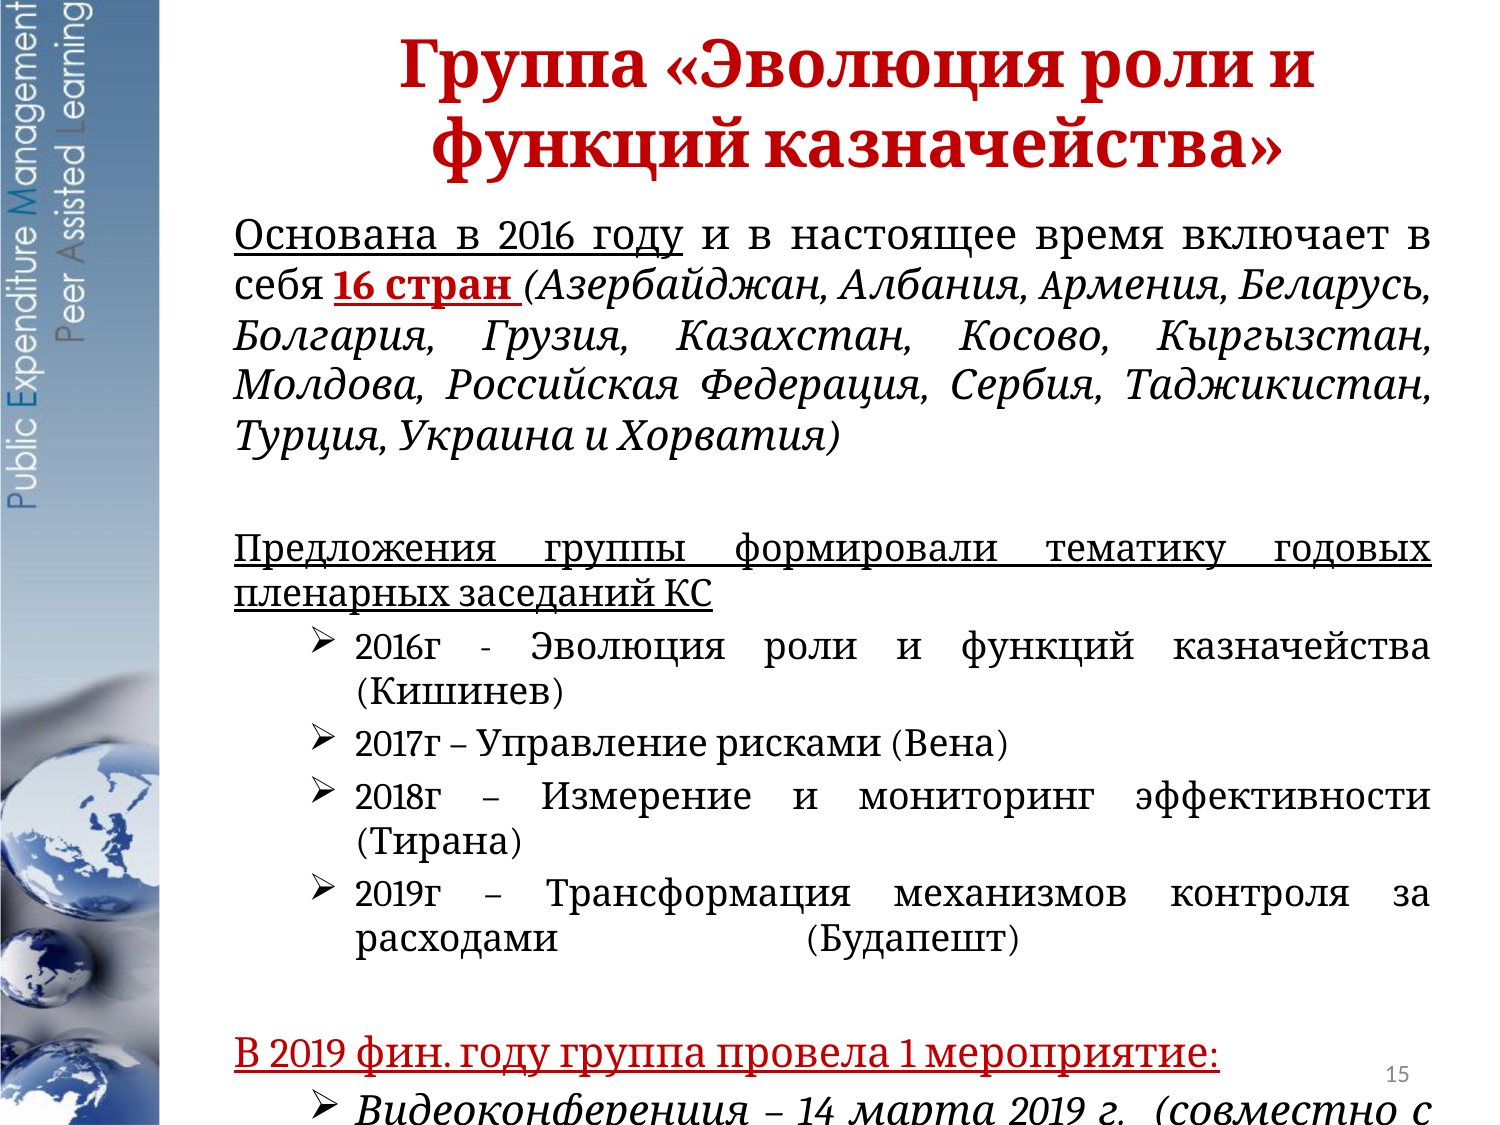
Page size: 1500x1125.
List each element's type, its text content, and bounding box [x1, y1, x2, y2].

title Группа «Эволюция роли и функций казначейства» [252, 5, 1463, 196]
picture [0, 482, 643, 643]
list Основана в 2016 году и в настоящее время включает в себя 16 стран (Азербайджан, Албания, Aрмения, Беларусь, Болгария, Грузия, Казахстан, Косово, Кыргызстан, Молдова, Российская Федерация, Сербия, Таджикистан, Турция, Украина и Хорватия) Предложения группы формировали тематику годовых пленарных заседаний КС 2016г - Эволюция роли и функций казначейства (Кишинев) 2017г – Управление рисками (Вена) 2018г – Измерение и мониторинг эффективности (Тирана) 2019г – Трансформация механизмов контроля за расходами (Будапешт) В 2019 фин. году группа провела 1 мероприятие: Видеоконференция – 14 марта 2019 г. (совместно с заседанием Исполнительного комитета КС) [216, 199, 1449, 1084]
slide_number 15 [1074, 1042, 1425, 1103]
